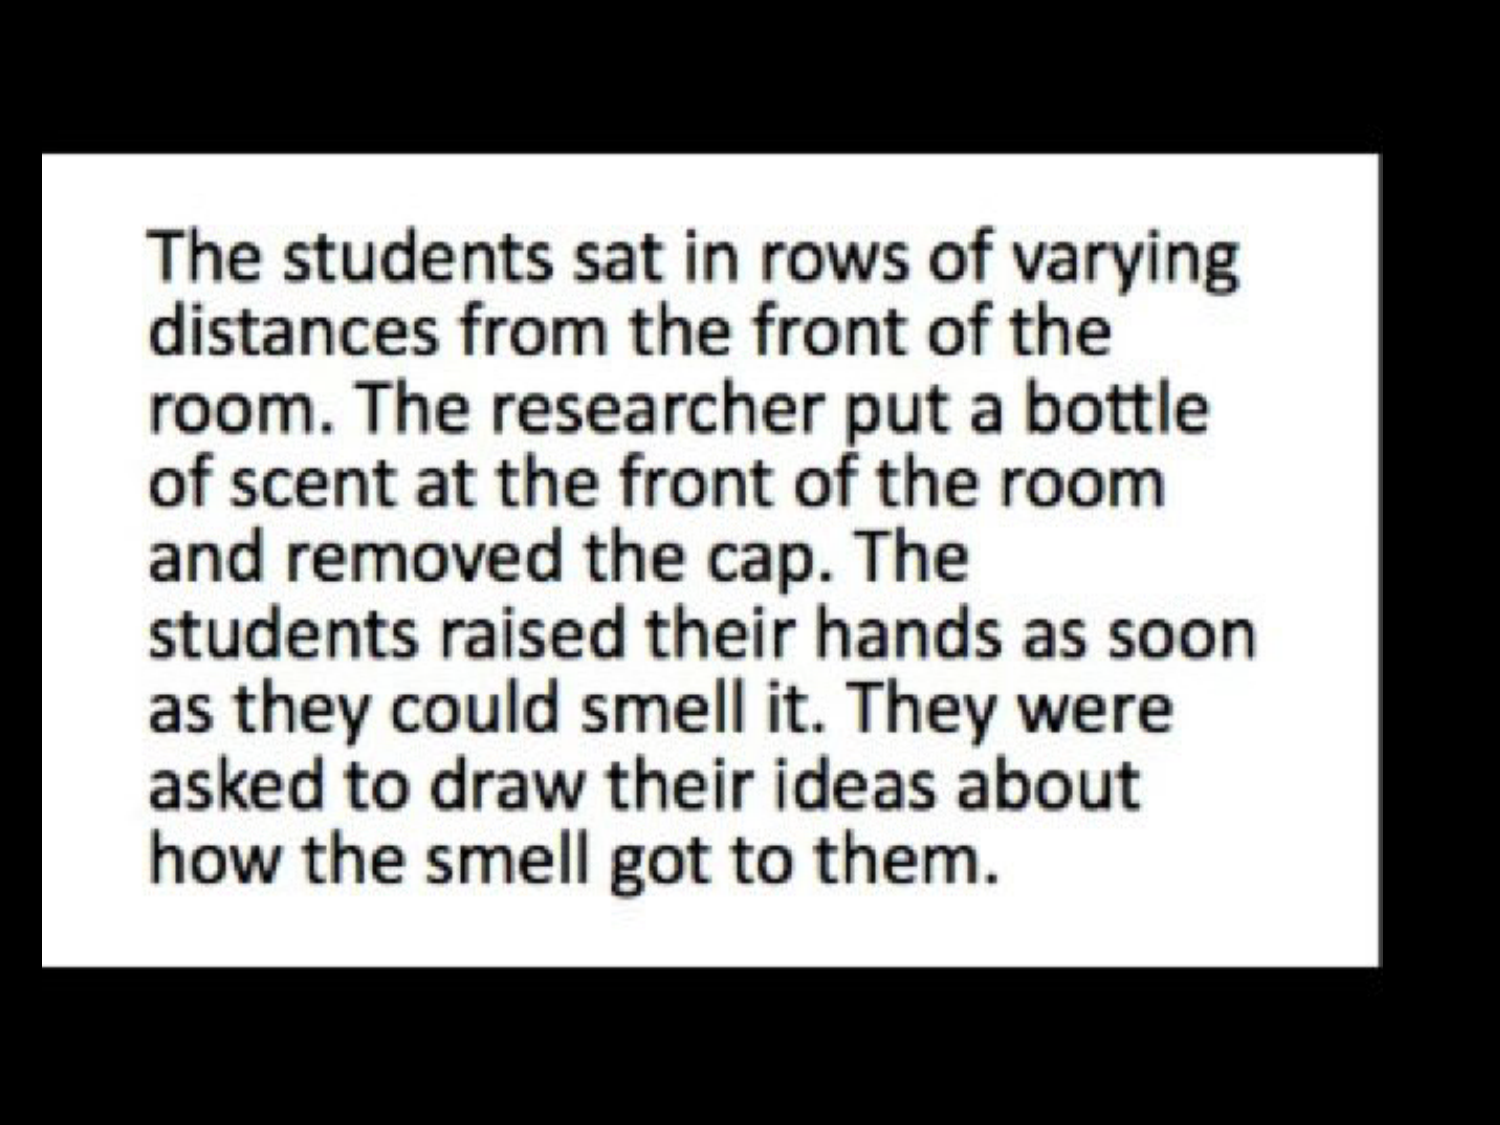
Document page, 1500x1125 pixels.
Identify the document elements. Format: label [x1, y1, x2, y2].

list [41, 57, 1384, 1065]
